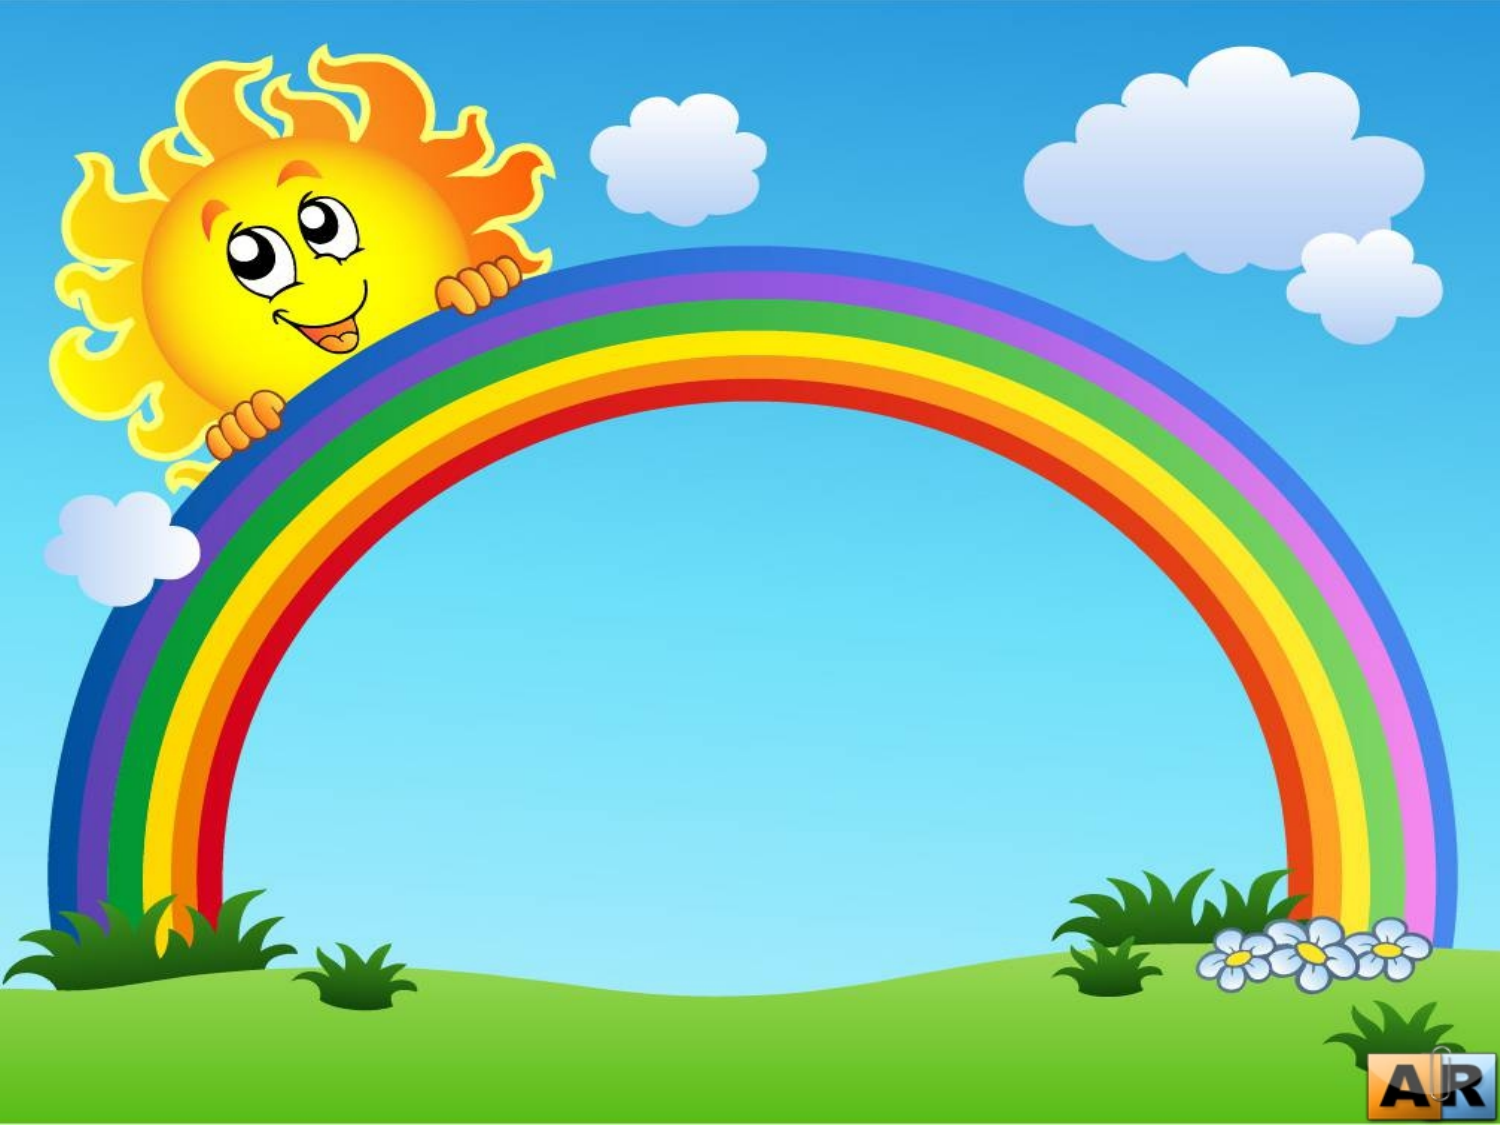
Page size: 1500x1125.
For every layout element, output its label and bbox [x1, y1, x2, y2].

list [0, 0, 1500, 1125]
